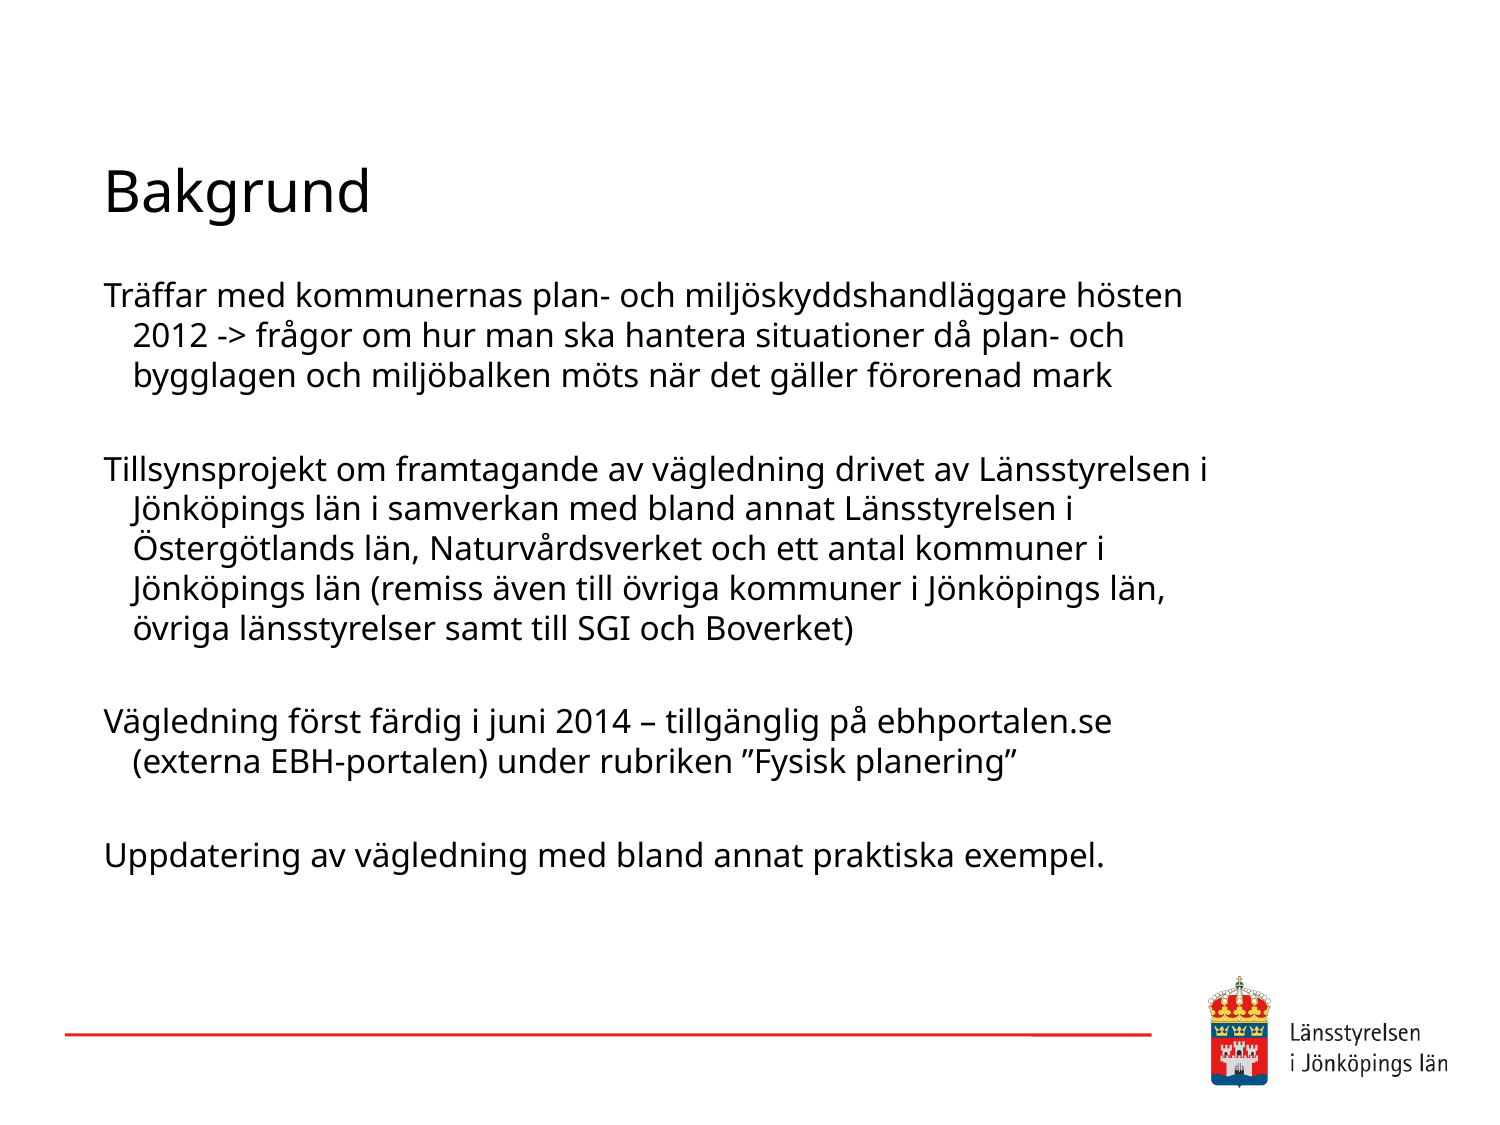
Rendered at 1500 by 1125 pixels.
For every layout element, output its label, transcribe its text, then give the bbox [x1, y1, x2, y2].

title Bakgrund [88, 125, 1235, 232]
list Träffar med kommunernas plan- och miljöskyddshandläggare hösten 2012 -> frågor om hur man ska hantera situationer då plan- och bygglagen och miljöbalken möts när det gäller förorenad mark Tillsynsprojekt om framtagande av vägledning drivet av Länsstyrelsen i Jönköpings län i samverkan med bland annat Länsstyrelsen i Östergötlands län, Naturvårdsverket och ett antal kommuner i Jönköpings län (remiss även till övriga kommuner i Jönköpings län, övriga länsstyrelser samt till SGI och Boverket) Vägledning först färdig i juni 2014 – tillgänglig på ebhportalen.se (externa EBH-portalen) under rubriken ”Fysisk planering” Uppdatering av vägledning med bland annat praktiska exempel. [88, 267, 1235, 894]
picture [1208, 976, 1447, 1088]
